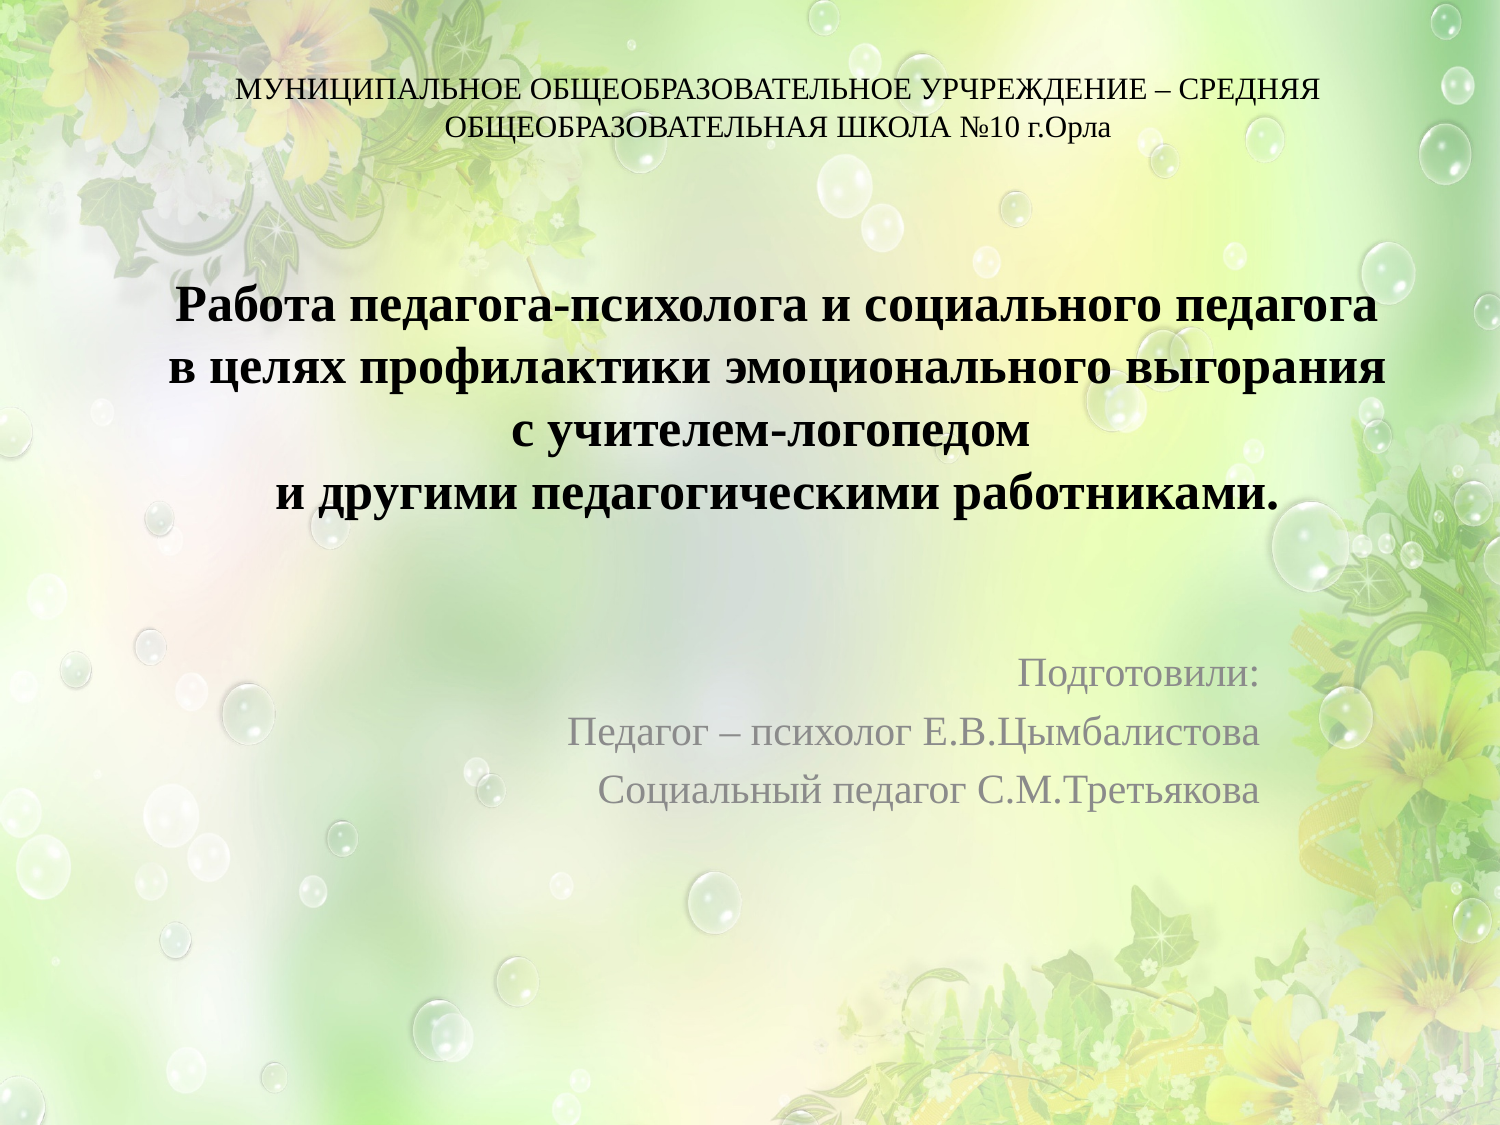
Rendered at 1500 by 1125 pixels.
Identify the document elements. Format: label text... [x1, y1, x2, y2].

subtitle Подготовили: Педагог – психолог Е.В.Цымбалистова Социальный педагог С.М.Третьякова [225, 637, 1275, 925]
title МУНИЦИПАЛЬНОЕ ОБЩЕОБРАЗОВАТЕЛЬНОЕ УРЧРЕЖДЕНИЕ – СРЕДНЯЯ ОБЩЕОБРАЗОВАТЕЛЬНАЯ ШКОЛА №10 г.Орла Работа педагога-психолога и социального педагога в целях профилактики эмоционального выгорания с учителем-логопедом и другими педагогическими работниками. [140, 58, 1416, 633]
picture [0, 0, 1500, 1125]
